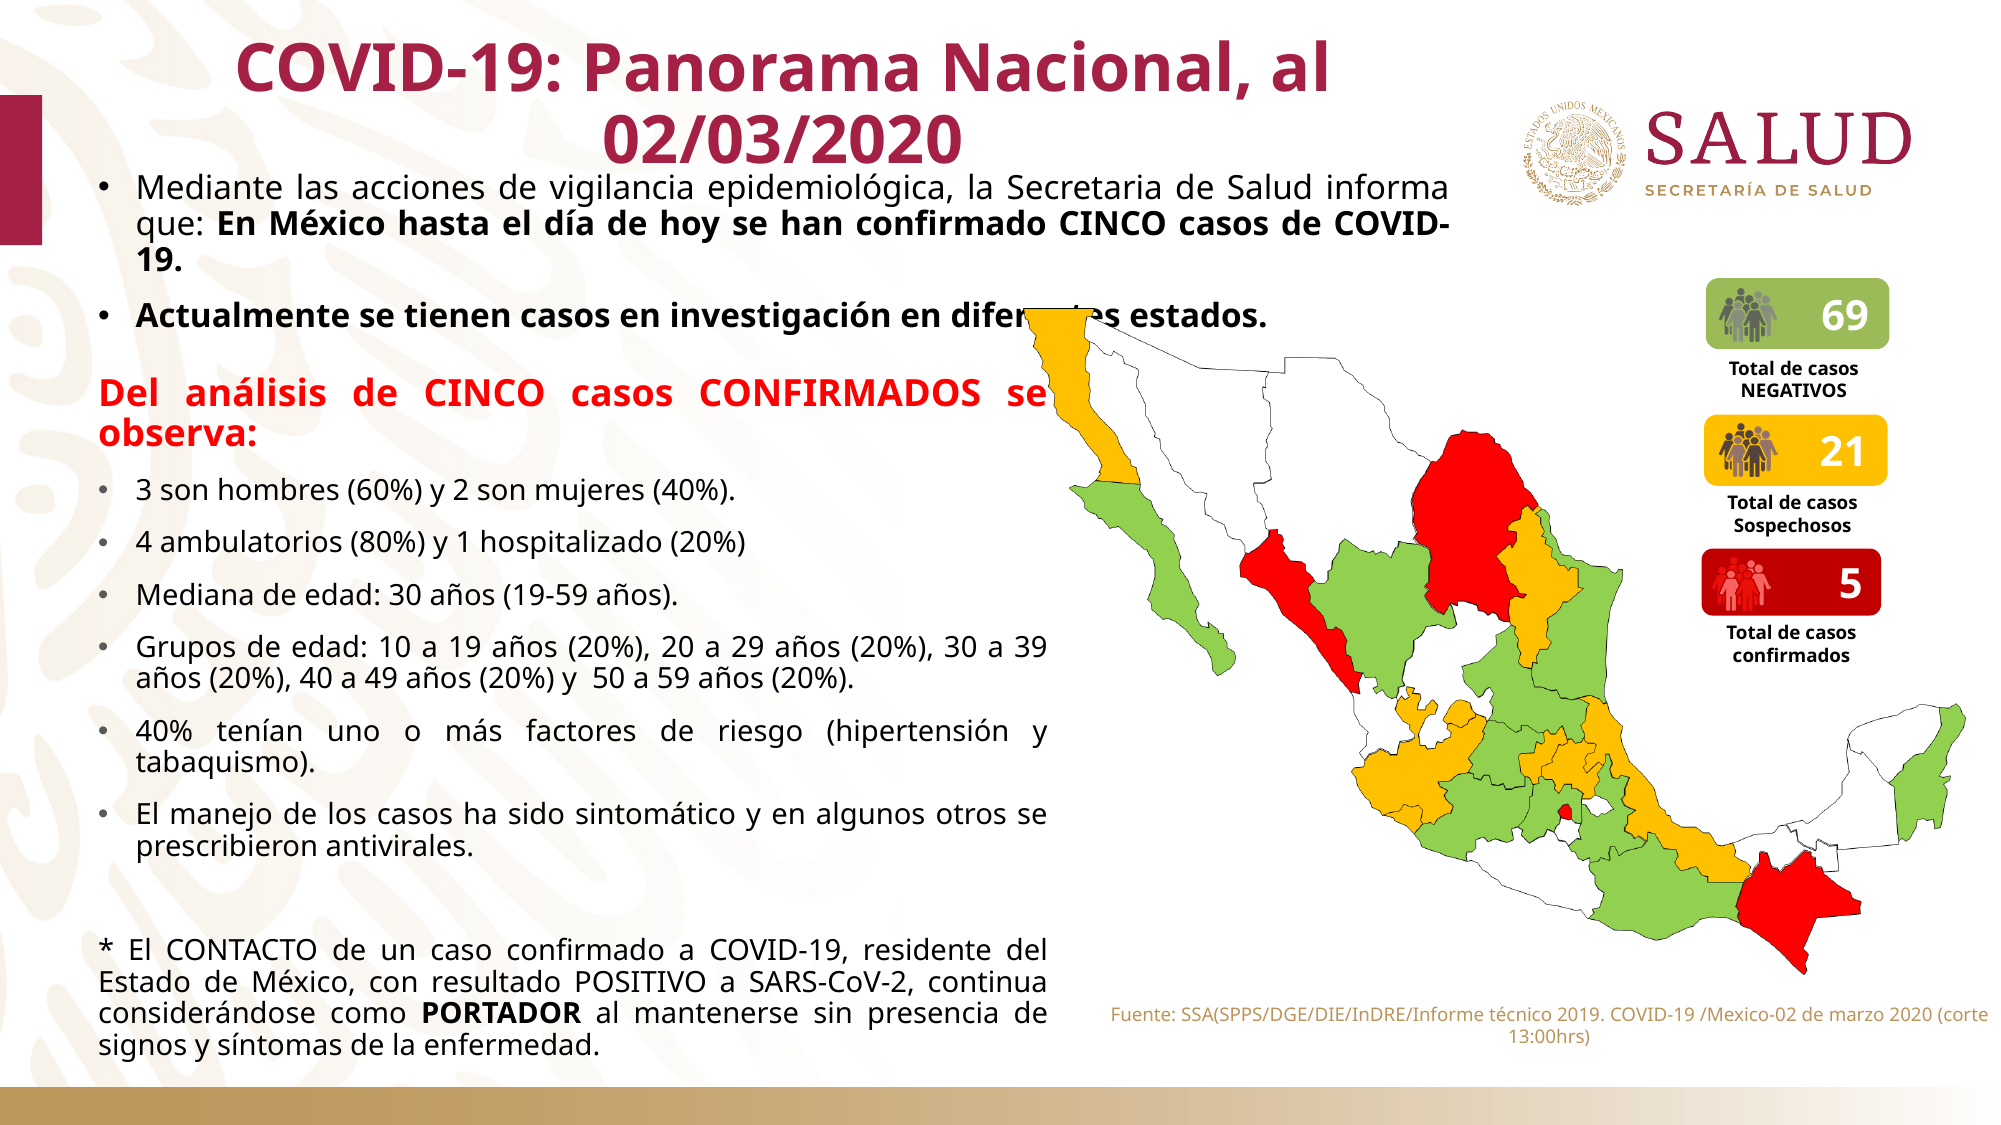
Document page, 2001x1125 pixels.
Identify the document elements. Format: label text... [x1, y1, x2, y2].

text_box Del análisis de CINCO casos CONFIRMADOS se observa: 3 son hombres (60%) y 2 son mujeres (40%). 4 ambulatorios (80%) y 1 hospitalizado (20%) Mediana de edad: 30 años (19-59 años). Grupos de edad: 10 a 19 años (20%), 20 a 29 años (20%), 30 a 39 años (20%), 40 a 49 años (20%) y 50 a 59 años (20%). 40% tenían uno o más factores de riesgo (hipertensión y tabaquismo). El manejo de los casos ha sido sintomático y en algunos otros se prescribieron antivirales. * El CONTACTO de un caso confirmado a COVID-19, residente del Estado de México, con resultado POSITIVO a SARS-CoV-2, continua considerándose como PORTADOR al mantenerse sin presencia de signos y síntomas de la enfermedad. [83, 366, 1064, 1069]
text_box Mediante las acciones de vigilancia epidemiológica, la Secretaria de Salud informa que: En México hasta el día de hoy se han confirmado CINCO casos de COVID-19. Actualmente se tienen casos en investigación en diferentes estados. [83, 163, 1467, 343]
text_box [1701, 280, 1888, 672]
picture [0, 0, 2001, 1125]
title COVID-19: Panorama Nacional, al 02/03/2020 [53, 62, 1513, 150]
text_box Fuente: SSA(SPPS/DGE/DIE/InDRE/Informe técnico 2019. COVID-19 /Mexico-02 de marzo 2020 (corte 13:00hrs) [1063, 995, 2000, 1055]
